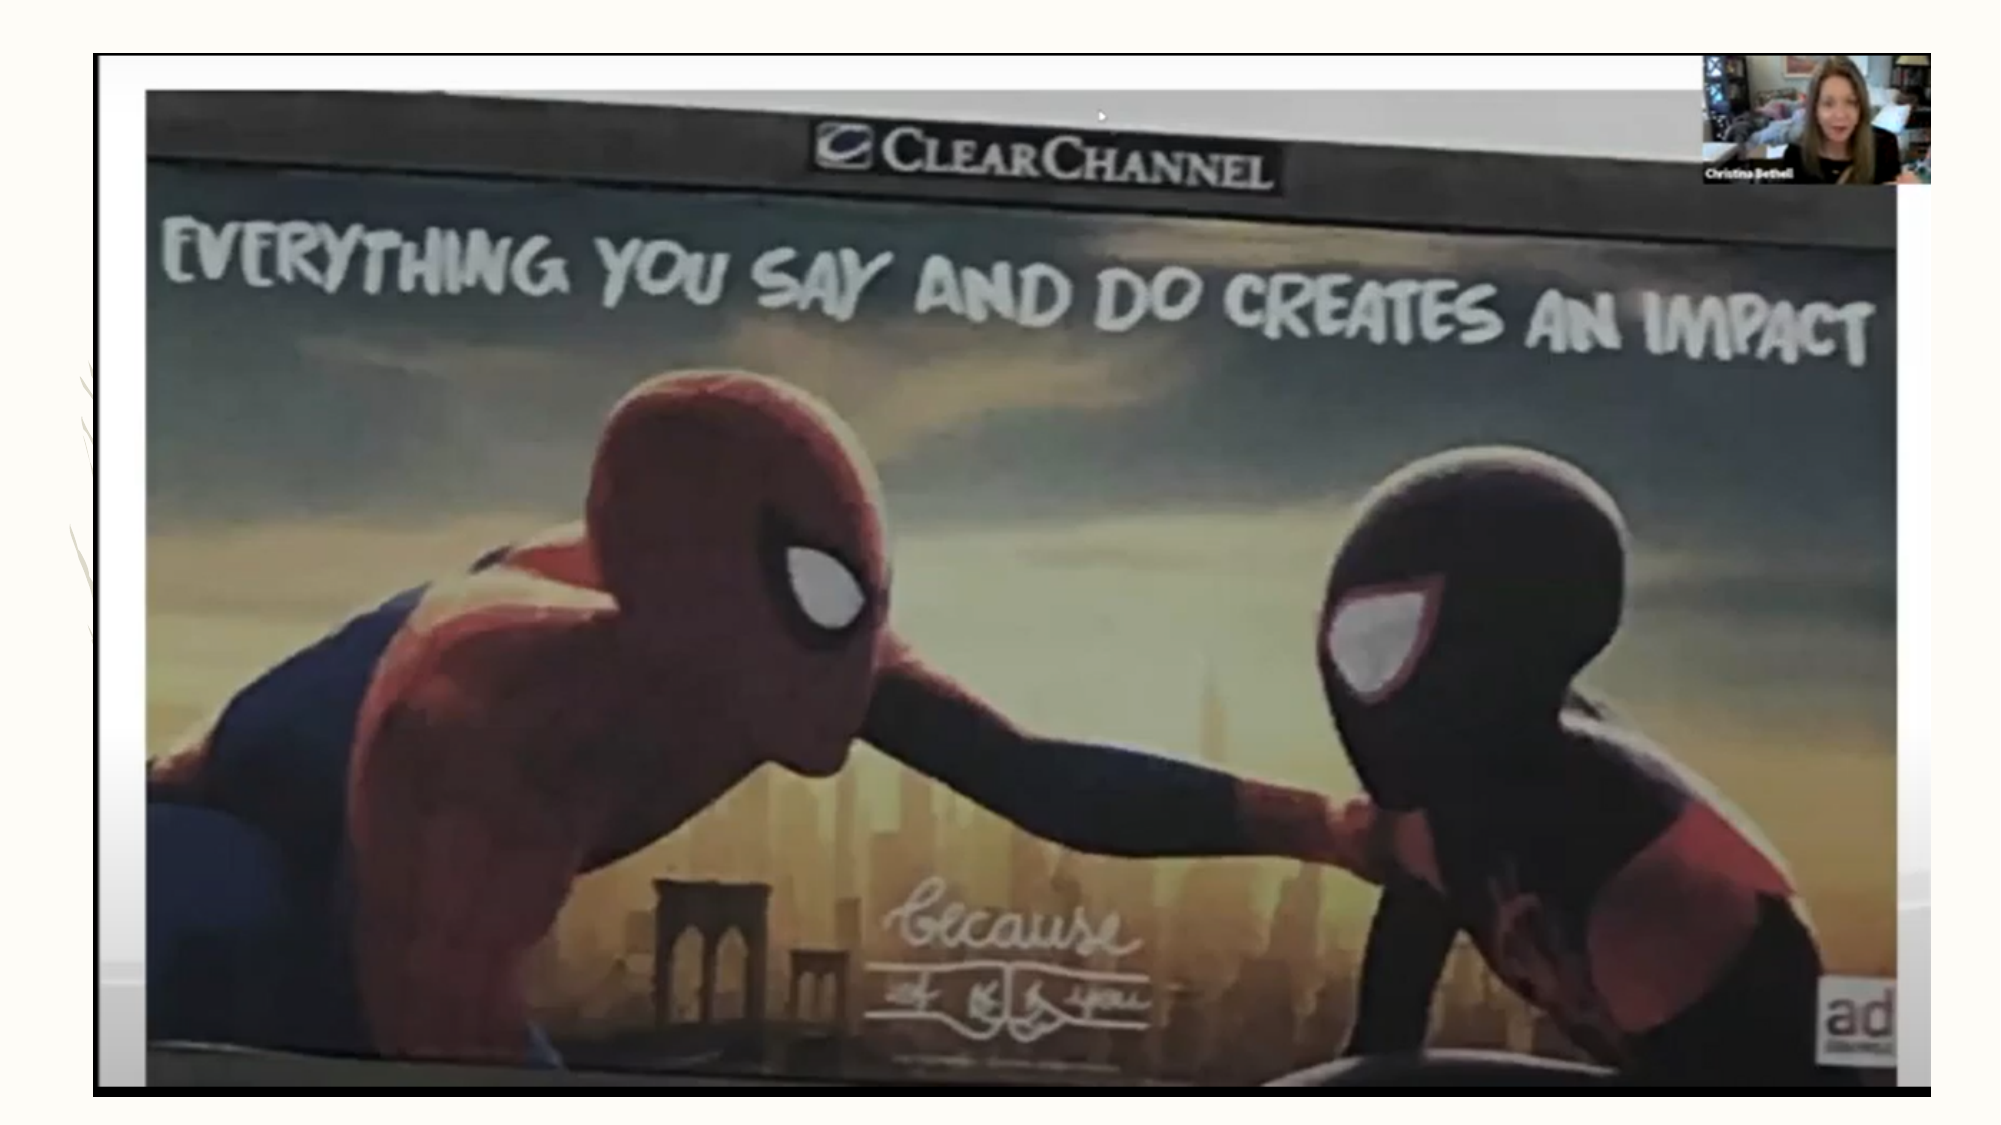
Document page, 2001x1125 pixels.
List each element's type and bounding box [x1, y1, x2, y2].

picture [92, 52, 1931, 1097]
